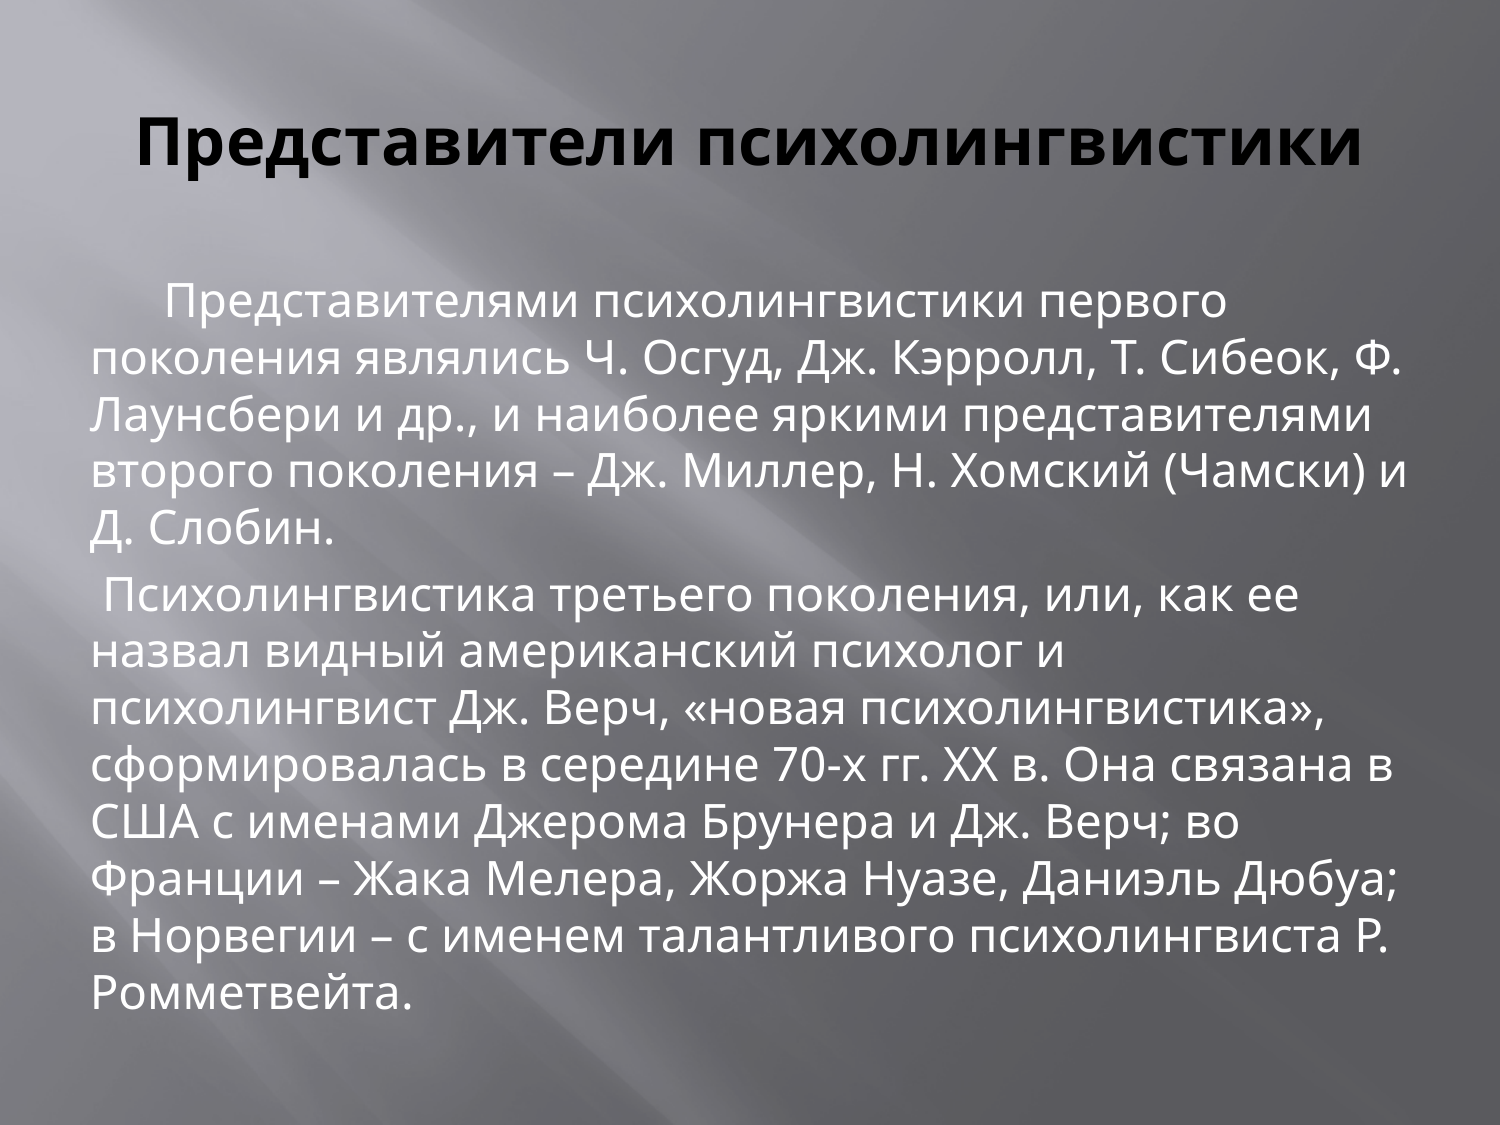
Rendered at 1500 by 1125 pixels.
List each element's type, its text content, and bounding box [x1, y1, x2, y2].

list Представителями психолингвистики первого поколения являлись Ч. Осгуд, Дж. Кэрролл, Т. Сибеок, Ф. Лаунсбери и др., и наиболее яркими представителями второго поколения – Дж. Миллер, Н. Хомский (Чамски) и Д. Слобин. Психолингвистика третьего поколения, или, как ее назвал видный американский психолог и психолингвист Дж. Верч, «новая психолингвистика», сформировалась в середине 70-х гг. XX в. Она связана в США с именами Джерома Брунера и Дж. Верч; во Франции – Жака Мелера, Жоржа Нуазе, Даниэль Дюбуа; в Норвегии – с именем талантливого психолингвиста Р. Ромметвейта. [75, 262, 1425, 1035]
title Представители психолингвистики [75, 45, 1425, 233]
